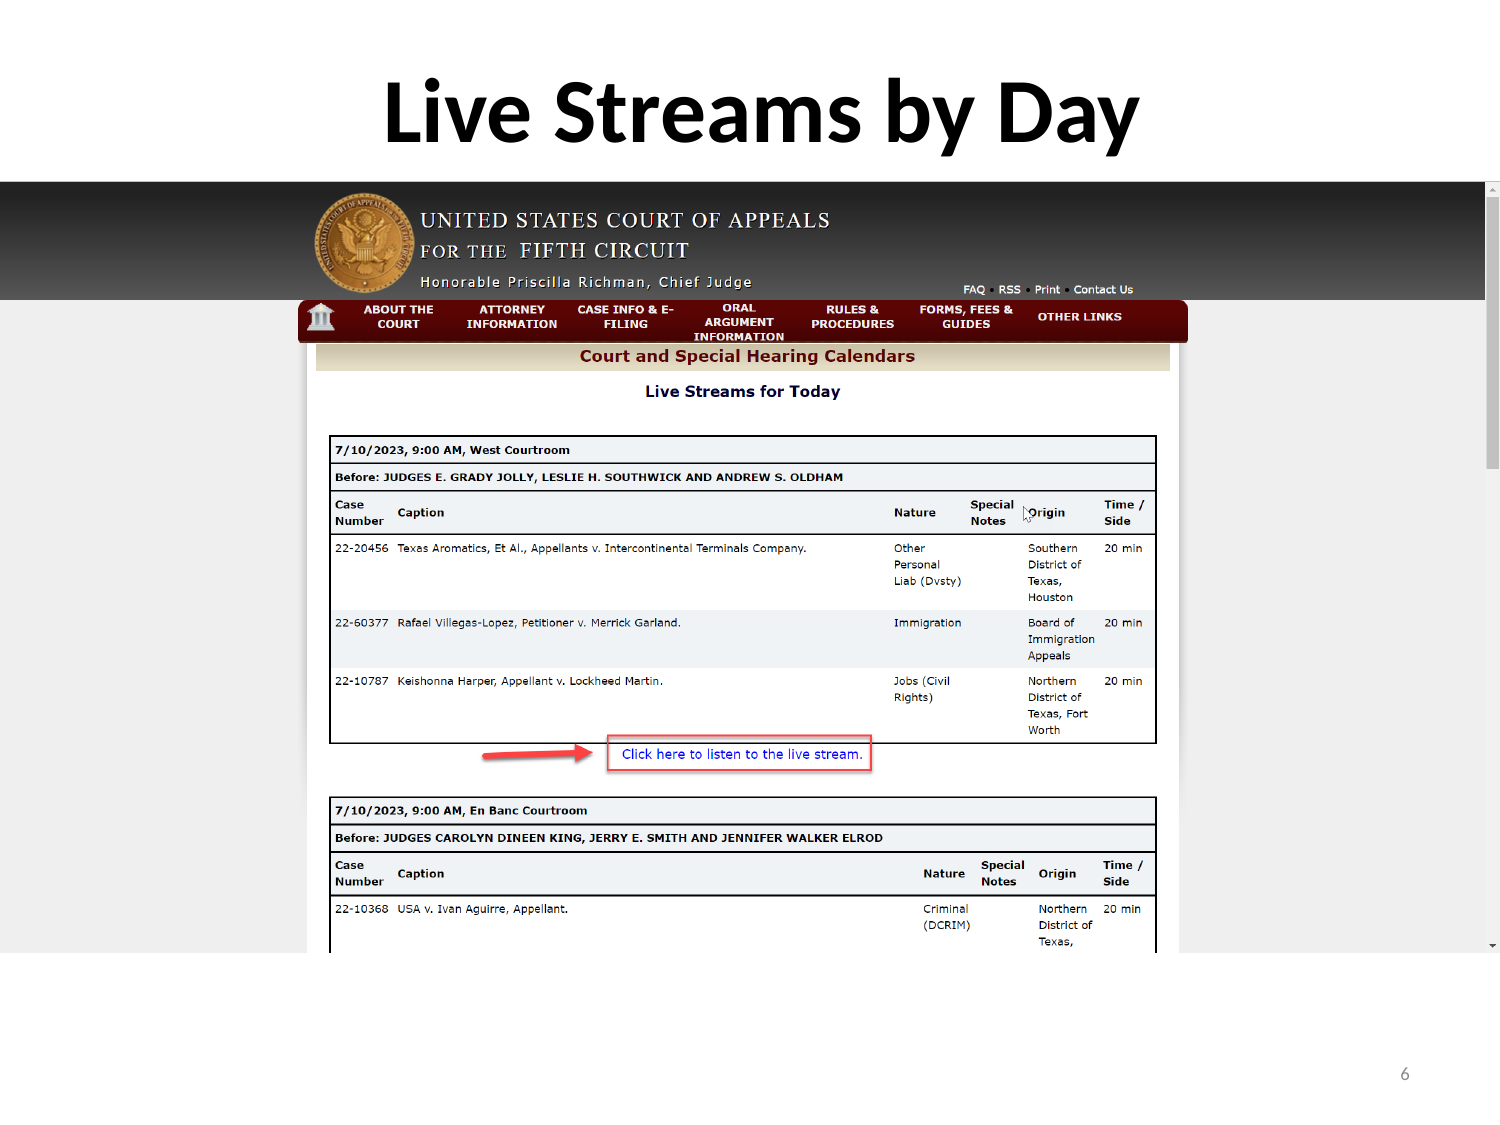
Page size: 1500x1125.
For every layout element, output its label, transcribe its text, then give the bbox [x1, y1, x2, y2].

slide_number 6 [1074, 1042, 1425, 1103]
title Live Streams by Day [87, 12, 1438, 179]
picture [0, 181, 1500, 953]
